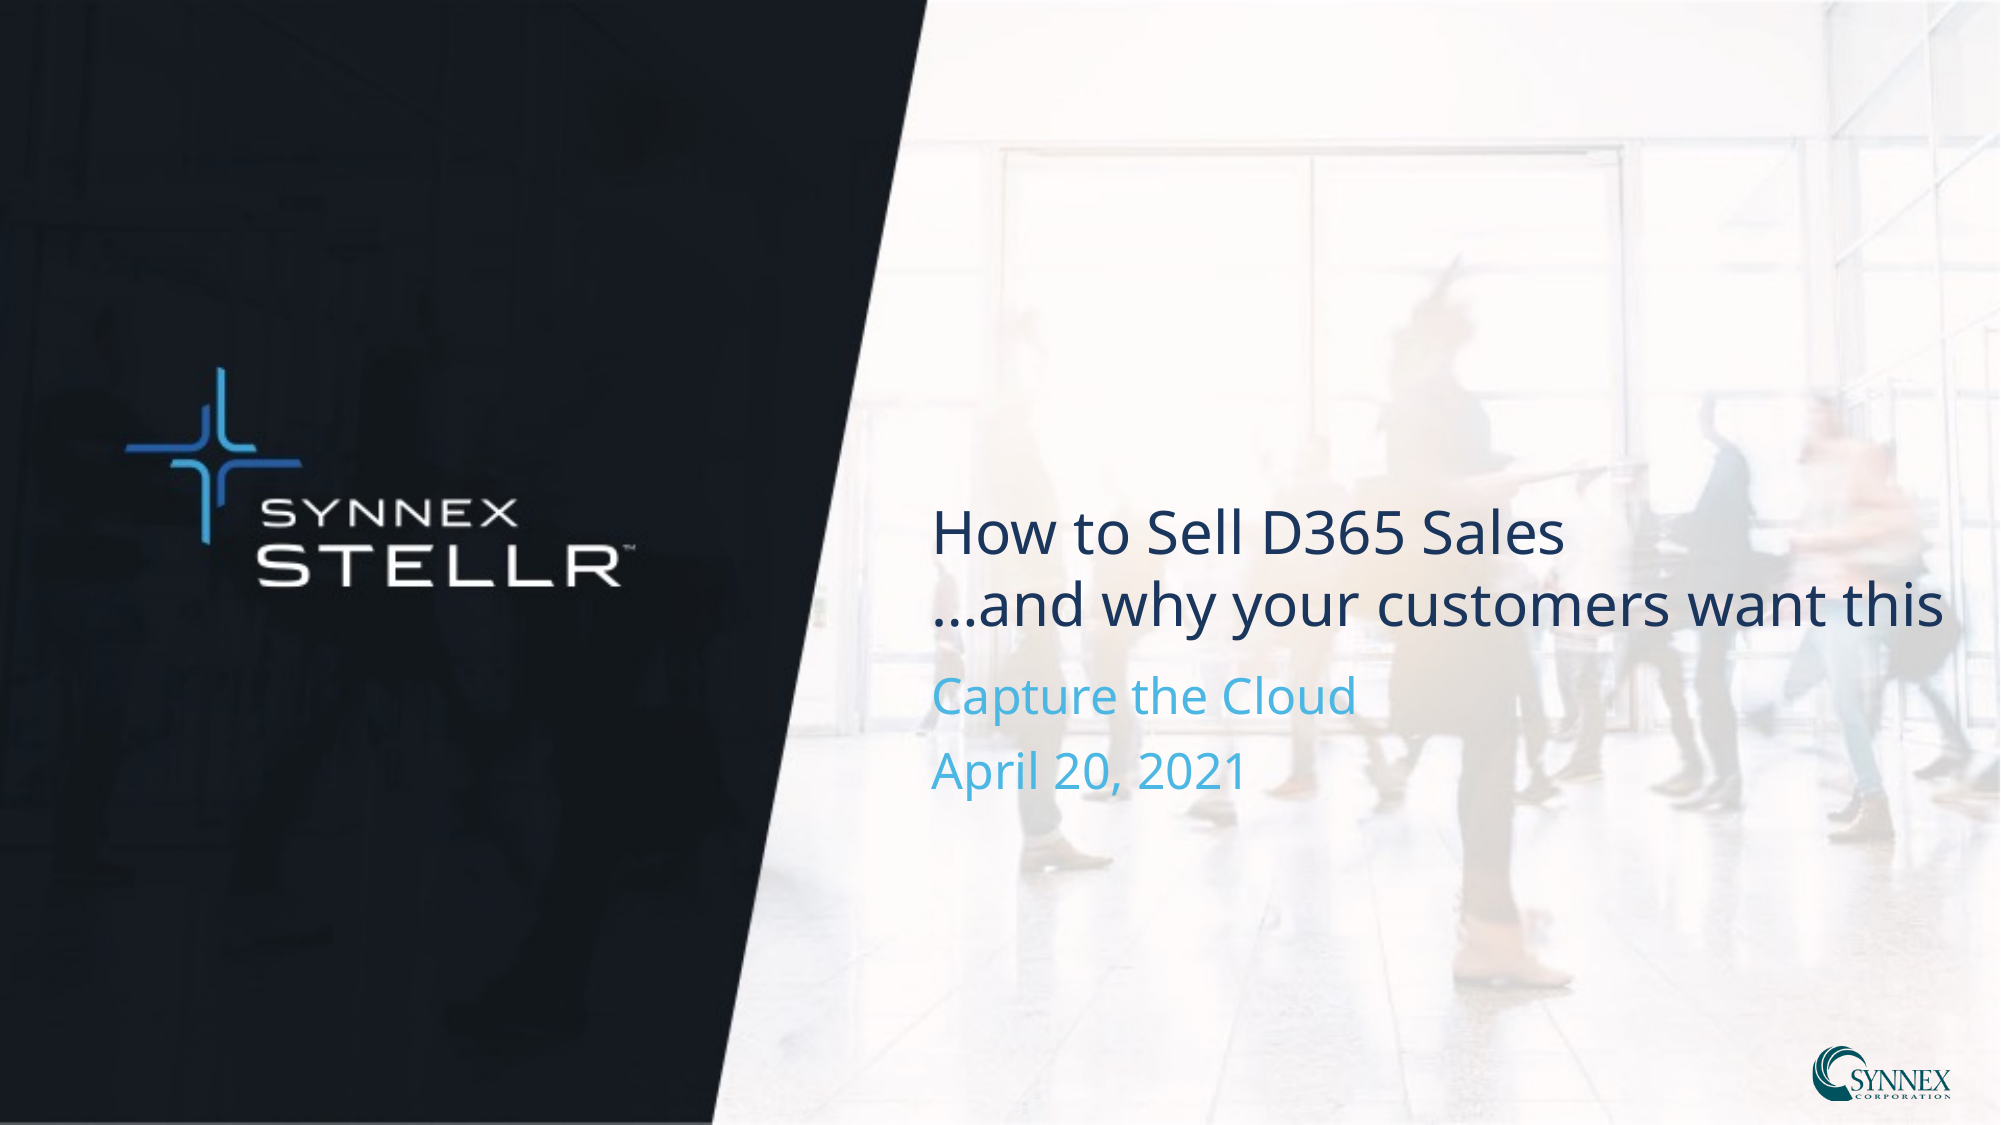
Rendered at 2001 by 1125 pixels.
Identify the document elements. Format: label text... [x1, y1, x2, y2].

subtitle Capture the Cloud April 20, 2021 [916, 664, 1900, 822]
text_box How to Sell D365 Sales …and why your customers want this [916, 487, 2000, 700]
